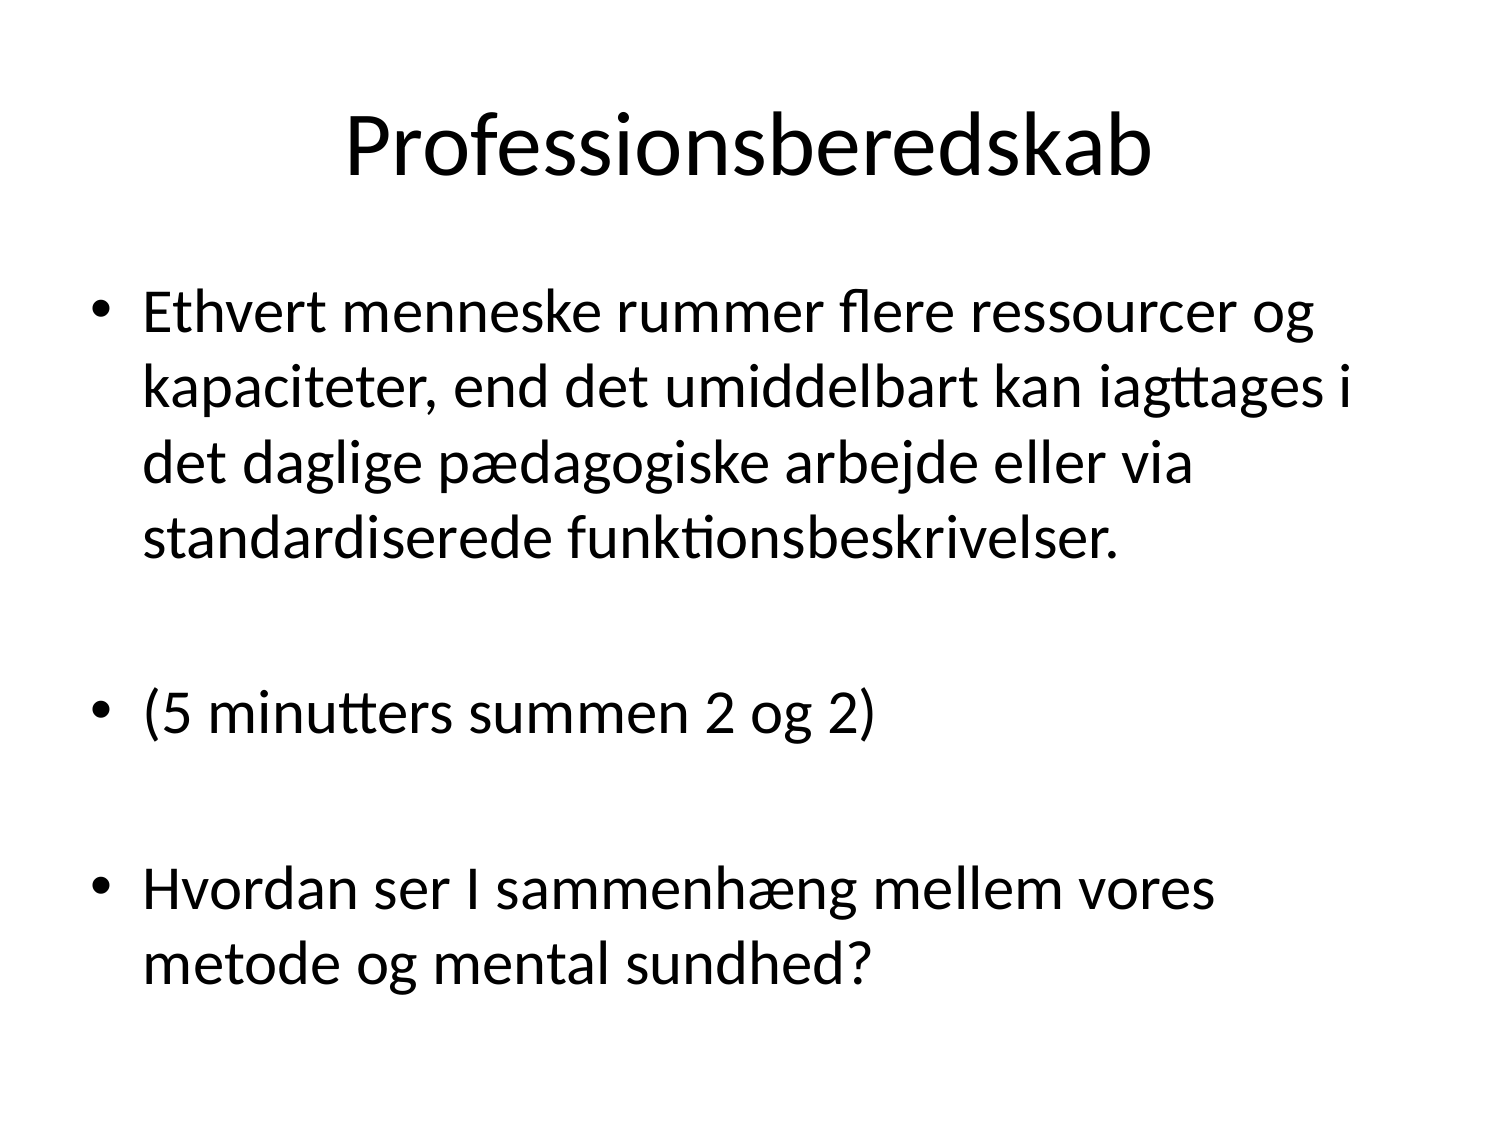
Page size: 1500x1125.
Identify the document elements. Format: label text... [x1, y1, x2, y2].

list Ethvert menneske rummer flere ressourcer og kapaciteter, end det umiddelbart kan iagttages i det daglige pædagogiske arbejde eller via standardiserede funktionsbeskrivelser. (5 minutters summen 2 og 2) Hvordan ser I sammenhæng mellem vores metode og mental sundhed? [75, 262, 1425, 1005]
title Professionsberedskab [75, 45, 1425, 233]
